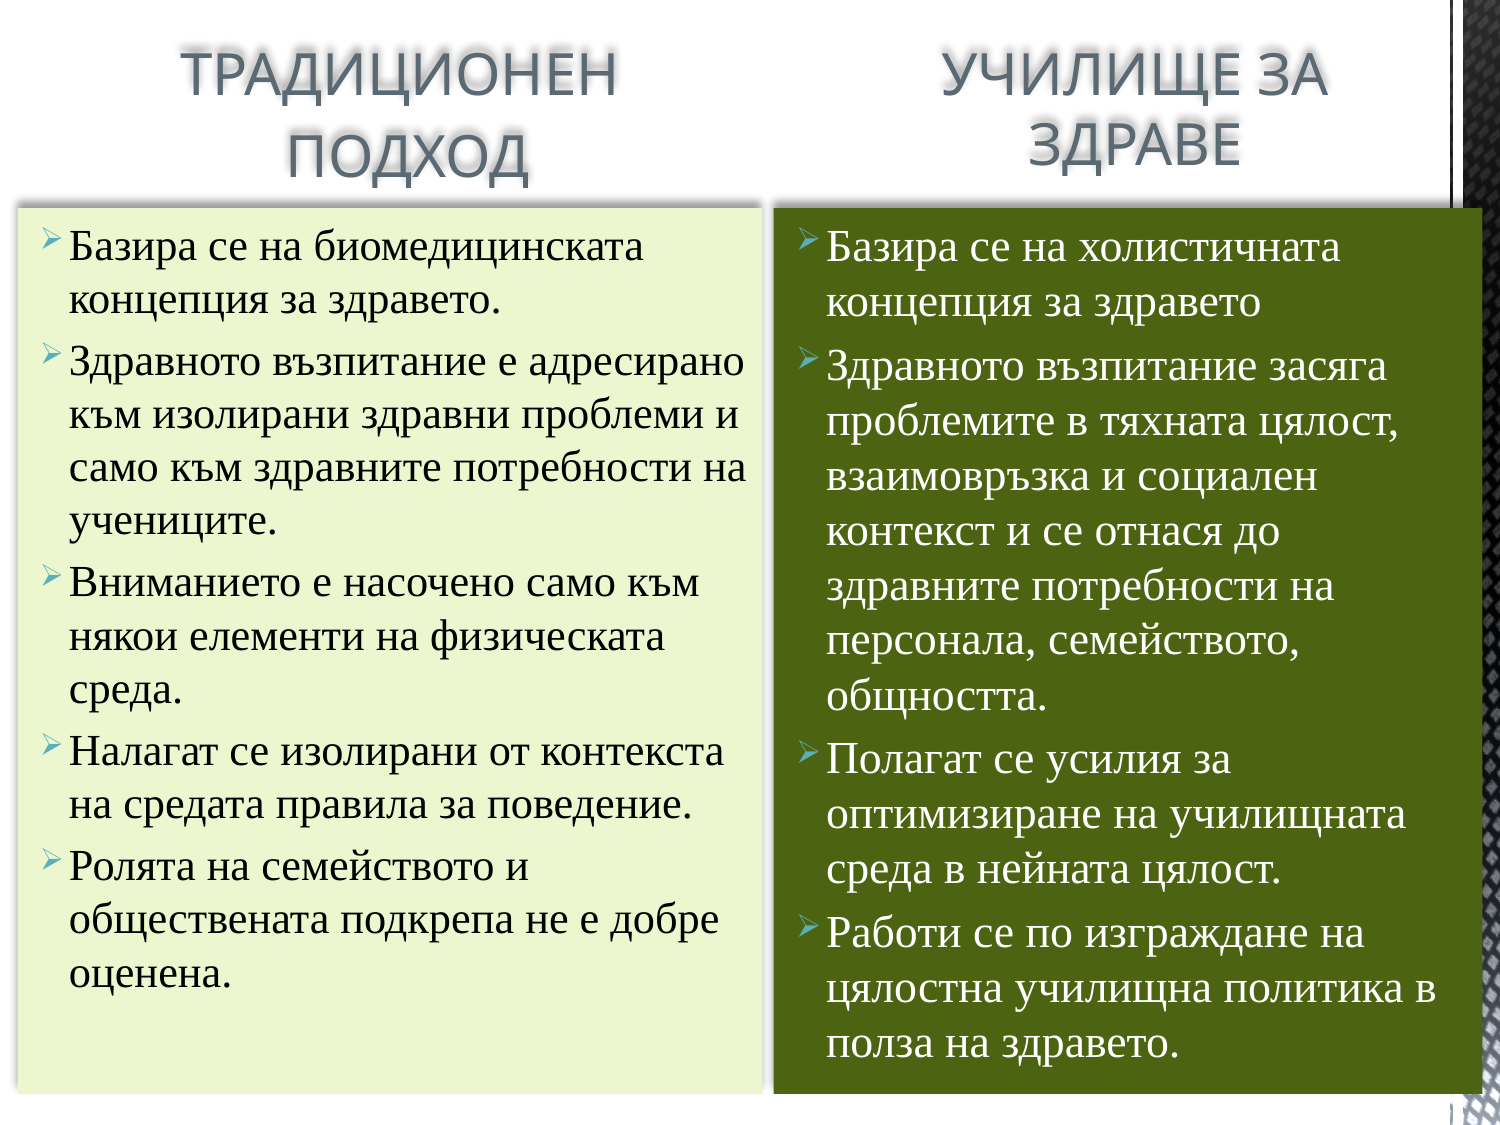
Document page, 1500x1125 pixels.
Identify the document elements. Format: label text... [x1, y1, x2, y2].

list Базира се на холистичната концепция за здравето Здравното възпитание засяга проблемите в тяхната цялост, взаимовръзка и социален контекст и се отнася до здравните потребности на персонала, семейството, общността. Полагат се усилия за оптимизиране на училищната среда в нейната цялост. Работи се по изграждане на цялостна училищна политика в полза на здравето. [773, 208, 1483, 1094]
picture [1447, 0, 1500, 1125]
list Базира се на биомедицинската концепция за здравето. Здравното възпитание е адресирано към изолирани здравни проблеми и само към здравните потребности на учениците. Вниманието е насочено само към някои елементи на физическата среда. Налагат се изолирани от контекста на средата правила за поведение. Ролята на семейството и обществената подкрепа не е добре оценена. [17, 208, 763, 1094]
list УЧИЛИЩЕ ЗА ЗДРАВЕ [812, 42, 1459, 185]
list ТРАДИЦИОНЕН ПОДХОД [53, 90, 763, 196]
